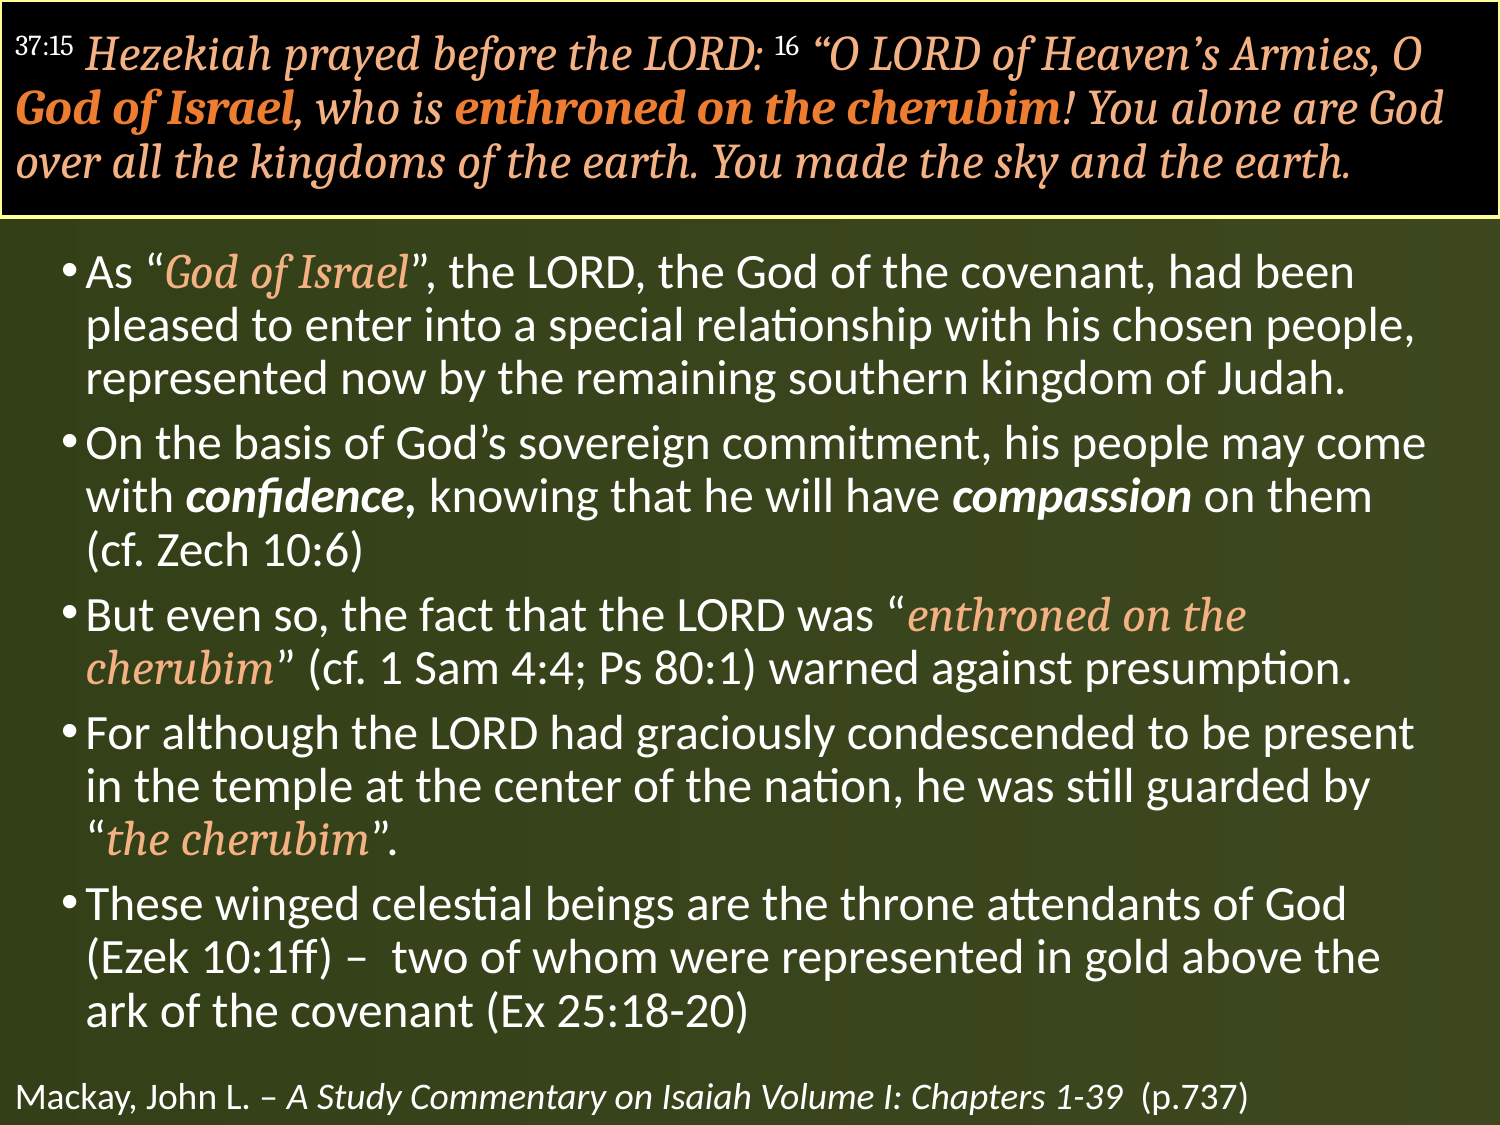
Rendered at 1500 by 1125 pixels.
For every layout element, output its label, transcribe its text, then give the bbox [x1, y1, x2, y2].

list As “God of Israel”, the LORD, the God of the covenant, had been pleased to enter into a special relationship with his chosen people, represented now by the remaining southern kingdom of Judah. On the basis of God’s sovereign commitment, his people may come with confidence, knowing that he will have compassion on them (cf. Zech 10:6) But even so, the fact that the LORD was “enthroned on the cherubim” (cf. 1 Sam 4:4; Ps 80:1) warned against presumption. For although the LORD had graciously condescended to be present in the temple at the center of the nation, he was still guarded by “the cherubim”. These winged celestial beings are the throne attendants of God (Ezek 10:1ff) – two of whom were represented in gold above the ark of the covenant (Ex 25:18-20) [46, 238, 1454, 1064]
text_box Mackay, John L. – A Study Commentary on Isaiah Volume I: Chapters 1-39 (p.737) [0, 1064, 1500, 1125]
text_box 37:15 Hezekiah prayed before the LORD: 16 “O LORD of Heaven’s Armies, O God of Israel, who is enthroned on the cherubim! You alone are God over all the kingdoms of the earth. You made the sky and the earth. [0, 0, 1500, 217]
